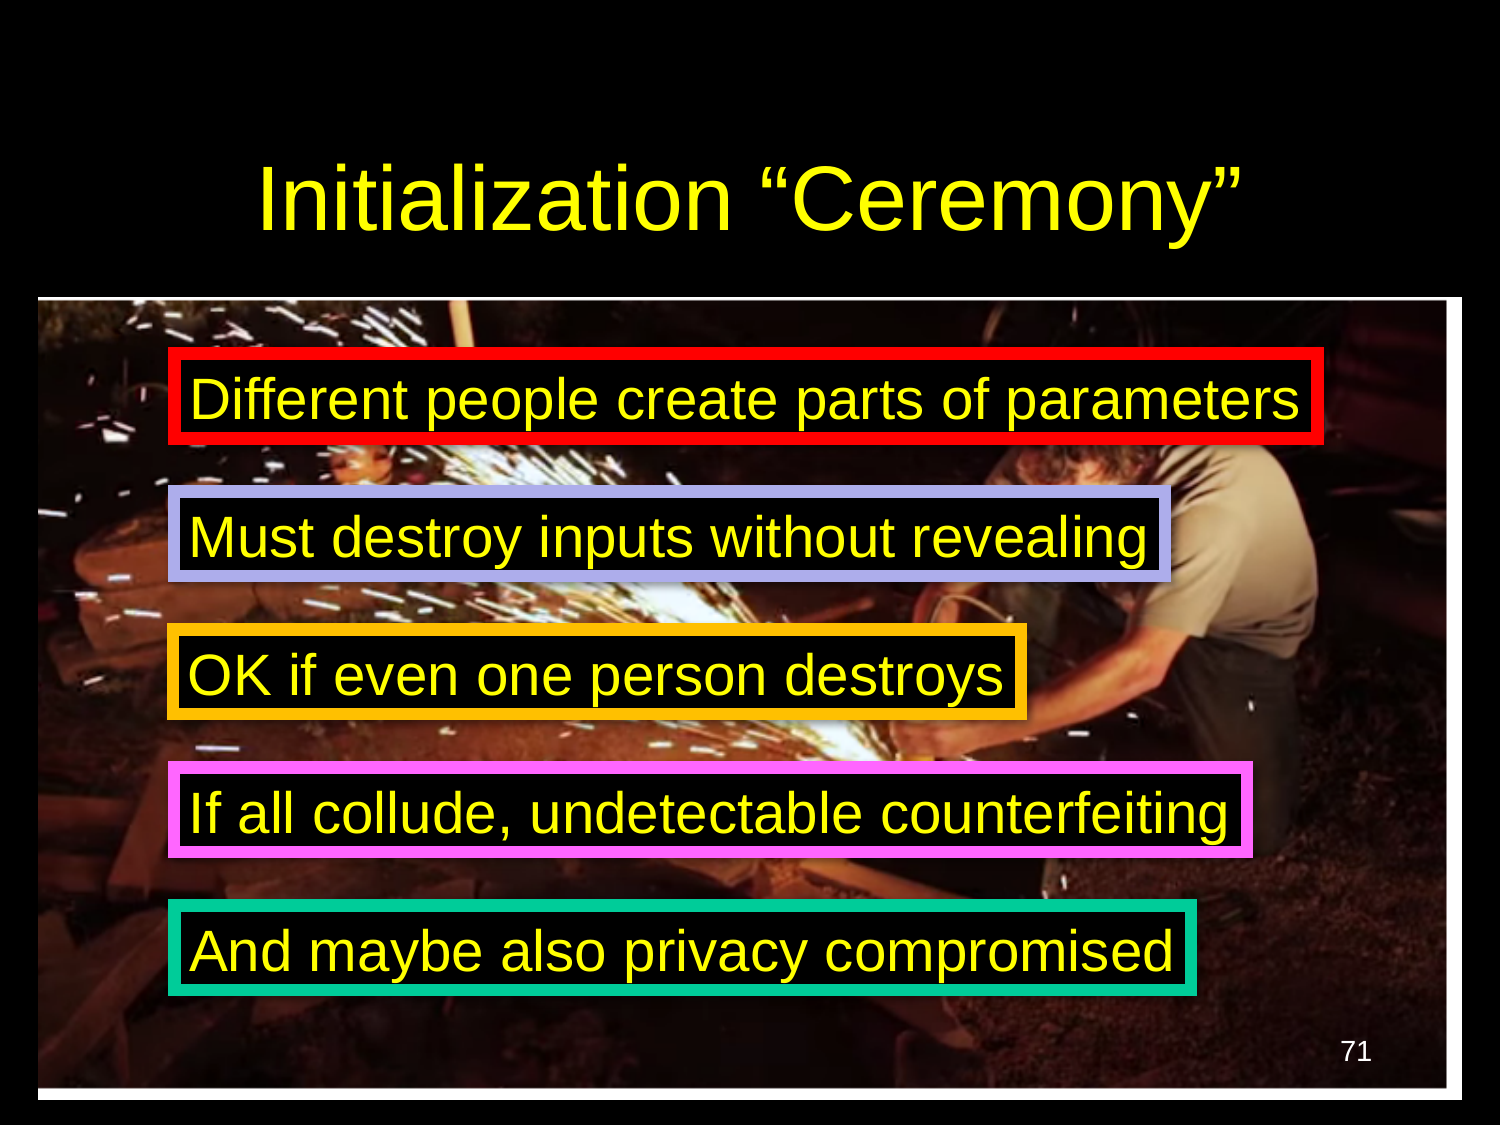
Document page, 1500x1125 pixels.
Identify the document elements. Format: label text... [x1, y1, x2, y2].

picture [38, 297, 1462, 1101]
title Initialization “Ceremony” [112, 99, 1388, 288]
